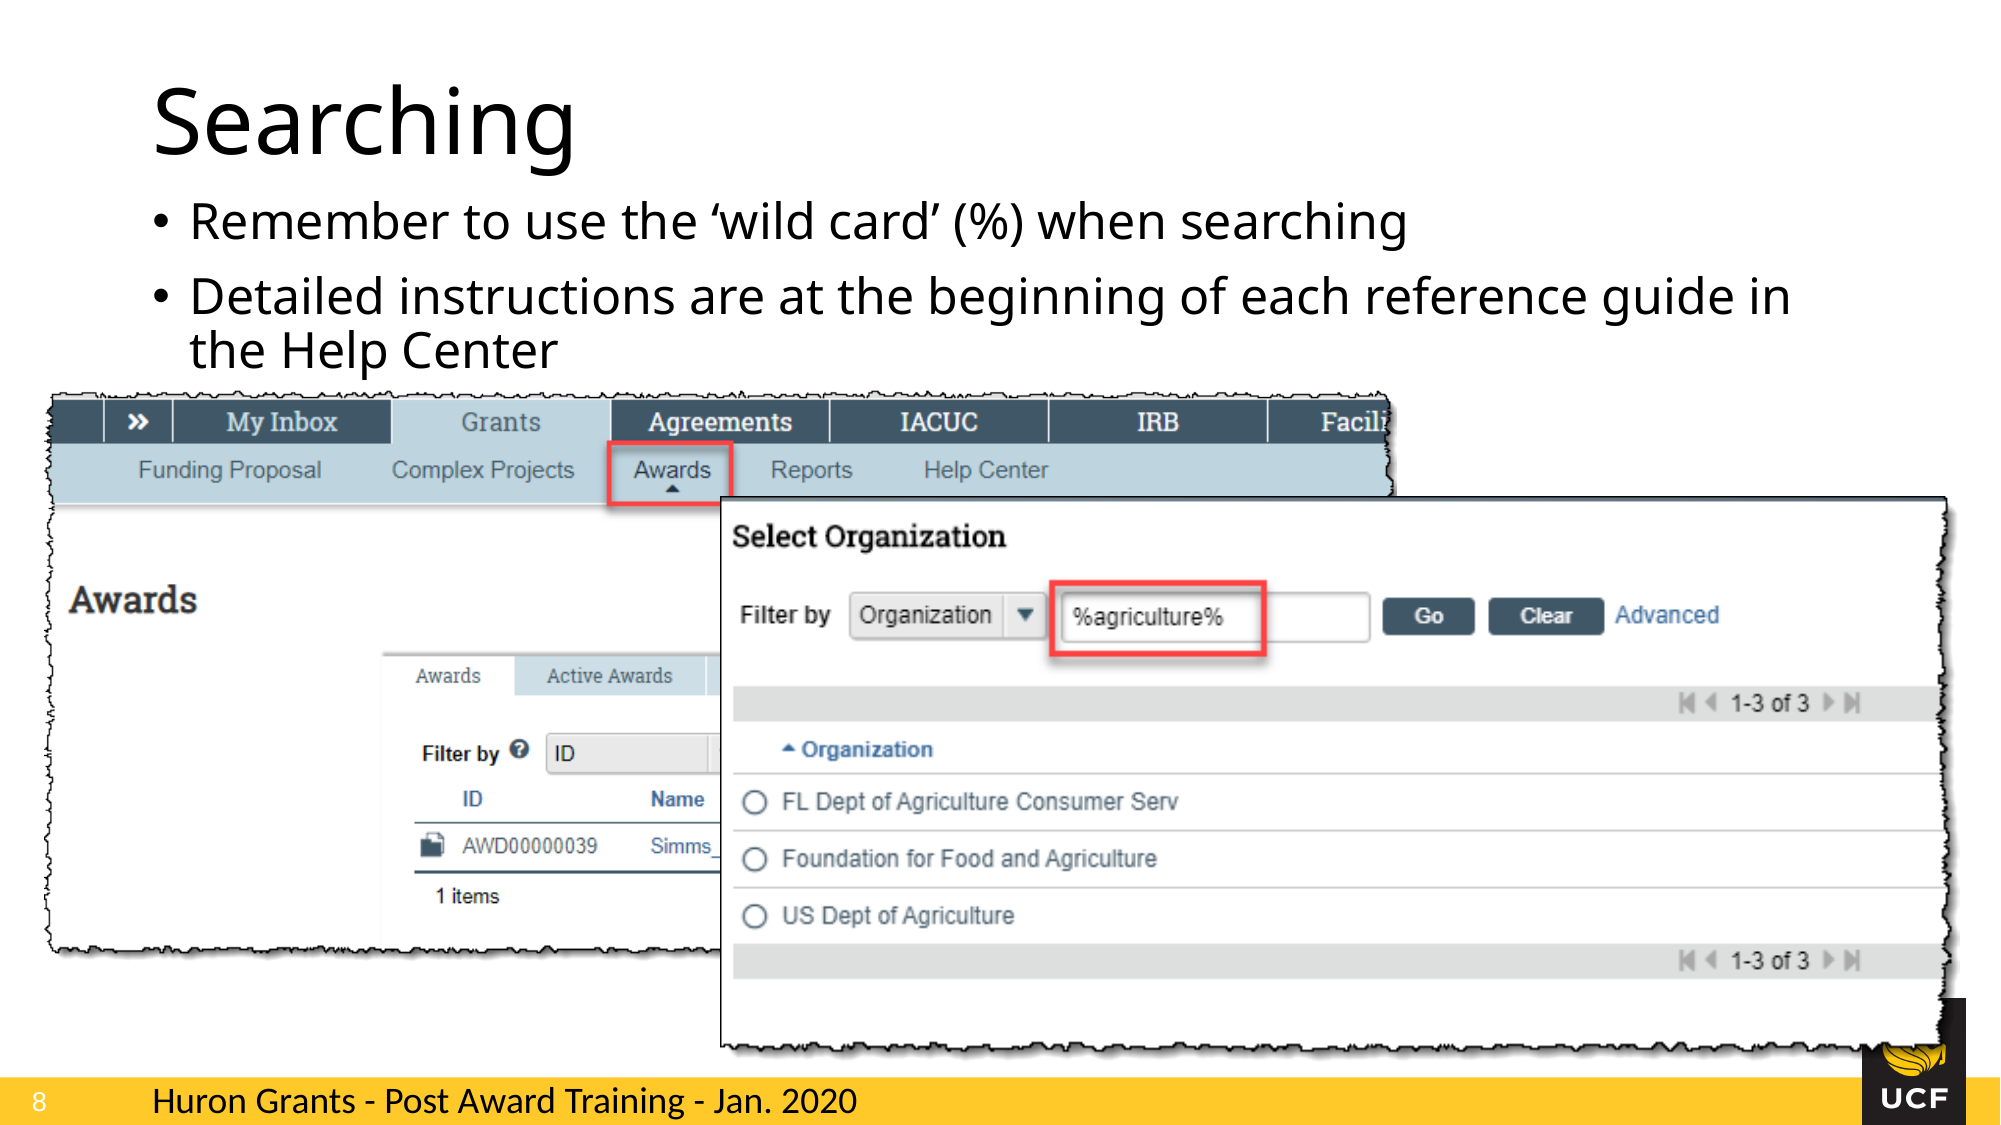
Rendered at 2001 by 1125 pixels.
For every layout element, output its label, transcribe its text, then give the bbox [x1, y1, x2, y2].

picture [44, 386, 1966, 1125]
footer Huron Grants - Post Award Training - Jan. 2020 [137, 1068, 1212, 1103]
slide_number 8 [16, 1077, 138, 1124]
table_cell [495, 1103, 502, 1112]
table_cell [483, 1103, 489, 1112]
title Searching [137, 59, 1863, 188]
list Remember to use the ‘wild card’ (%) when searching Detailed instructions are at the beginning of each reference guide in the Help Center [137, 188, 1863, 496]
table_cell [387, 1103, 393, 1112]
